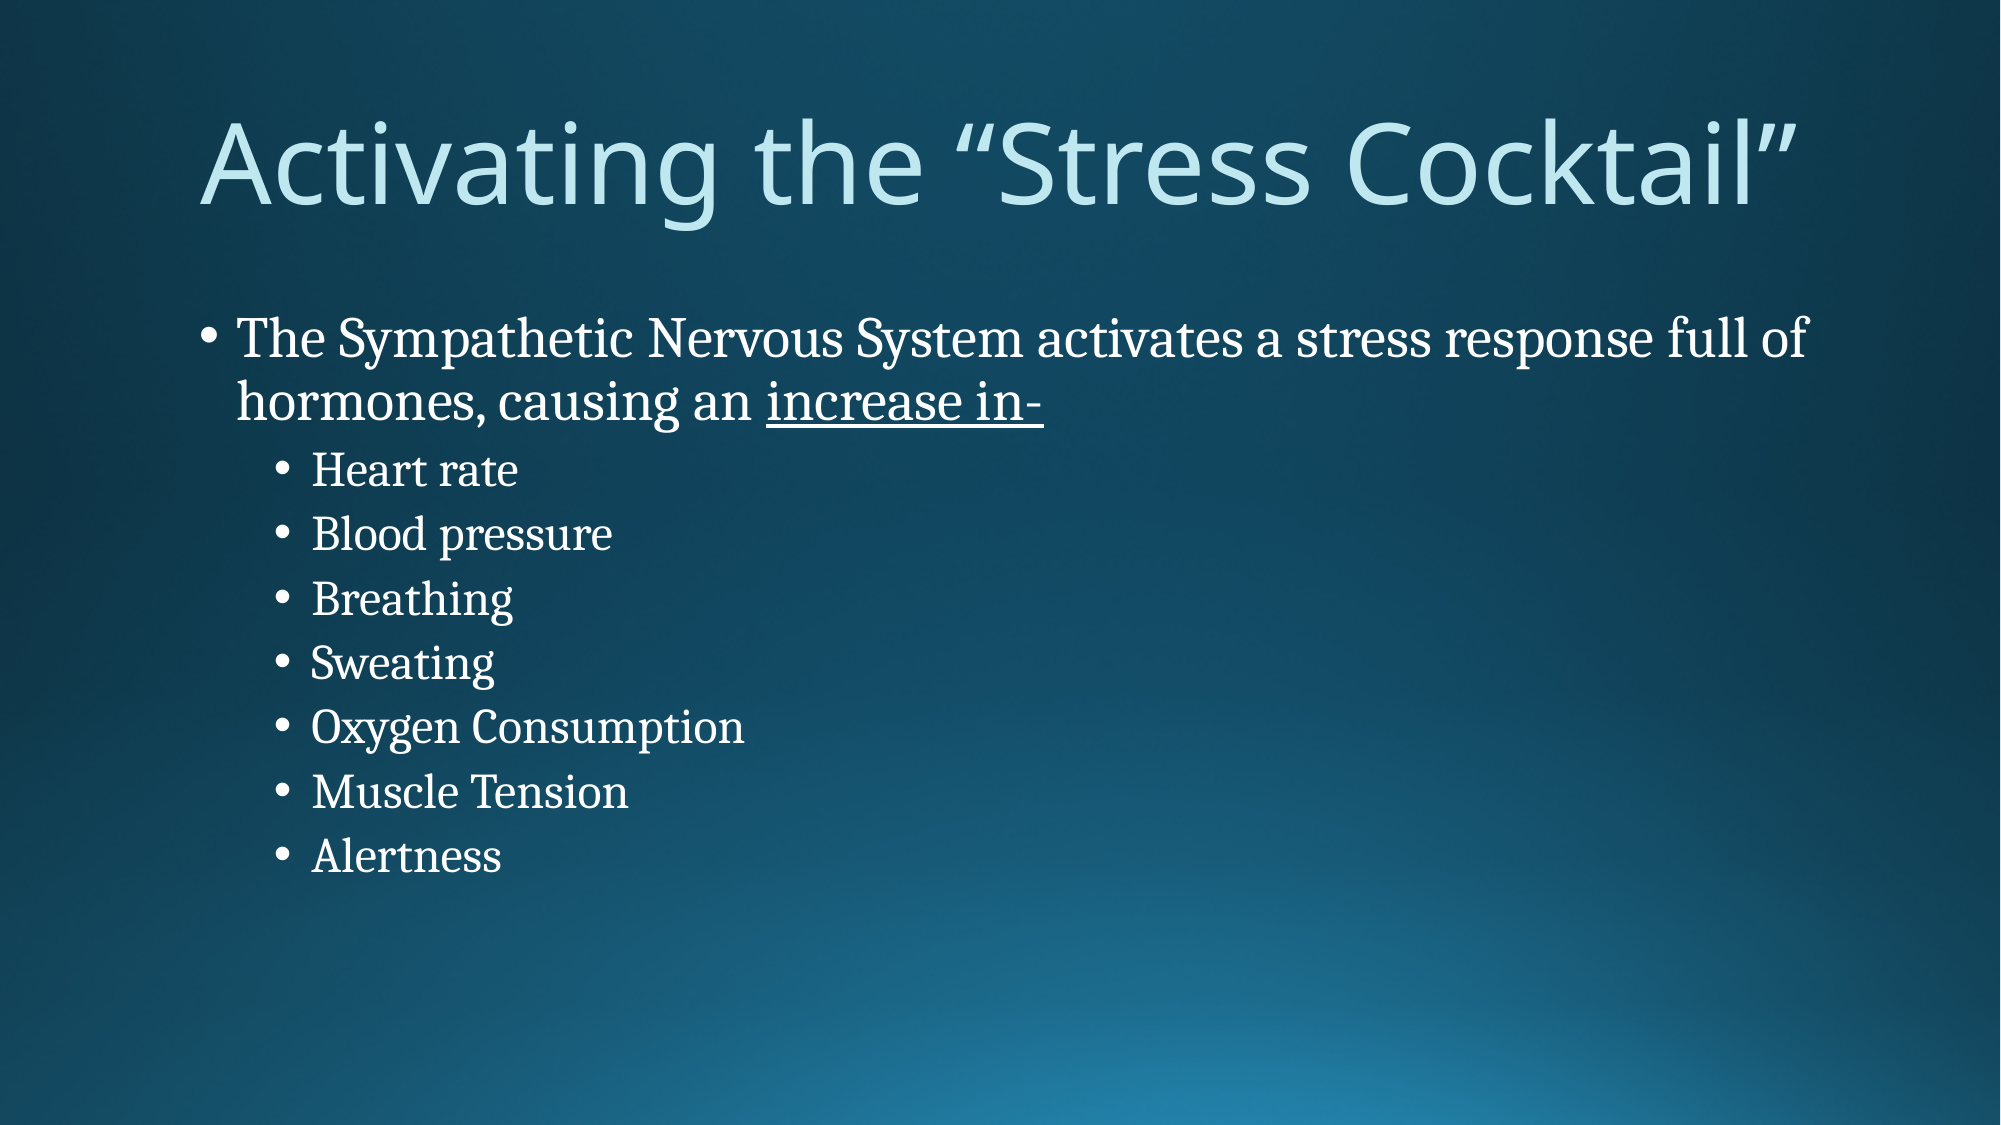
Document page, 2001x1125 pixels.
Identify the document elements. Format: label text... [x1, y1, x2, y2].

list The Sympathetic Nervous System activates a stress response full of hormones, causing an increase in- Heart rate Blood pressure Breathing Sweating Oxygen Consumption Muscle Tension Alertness [183, 299, 1863, 1014]
picture [0, 0, 2001, 1125]
title Activating the “Stress Cocktail” [137, 59, 1863, 278]
